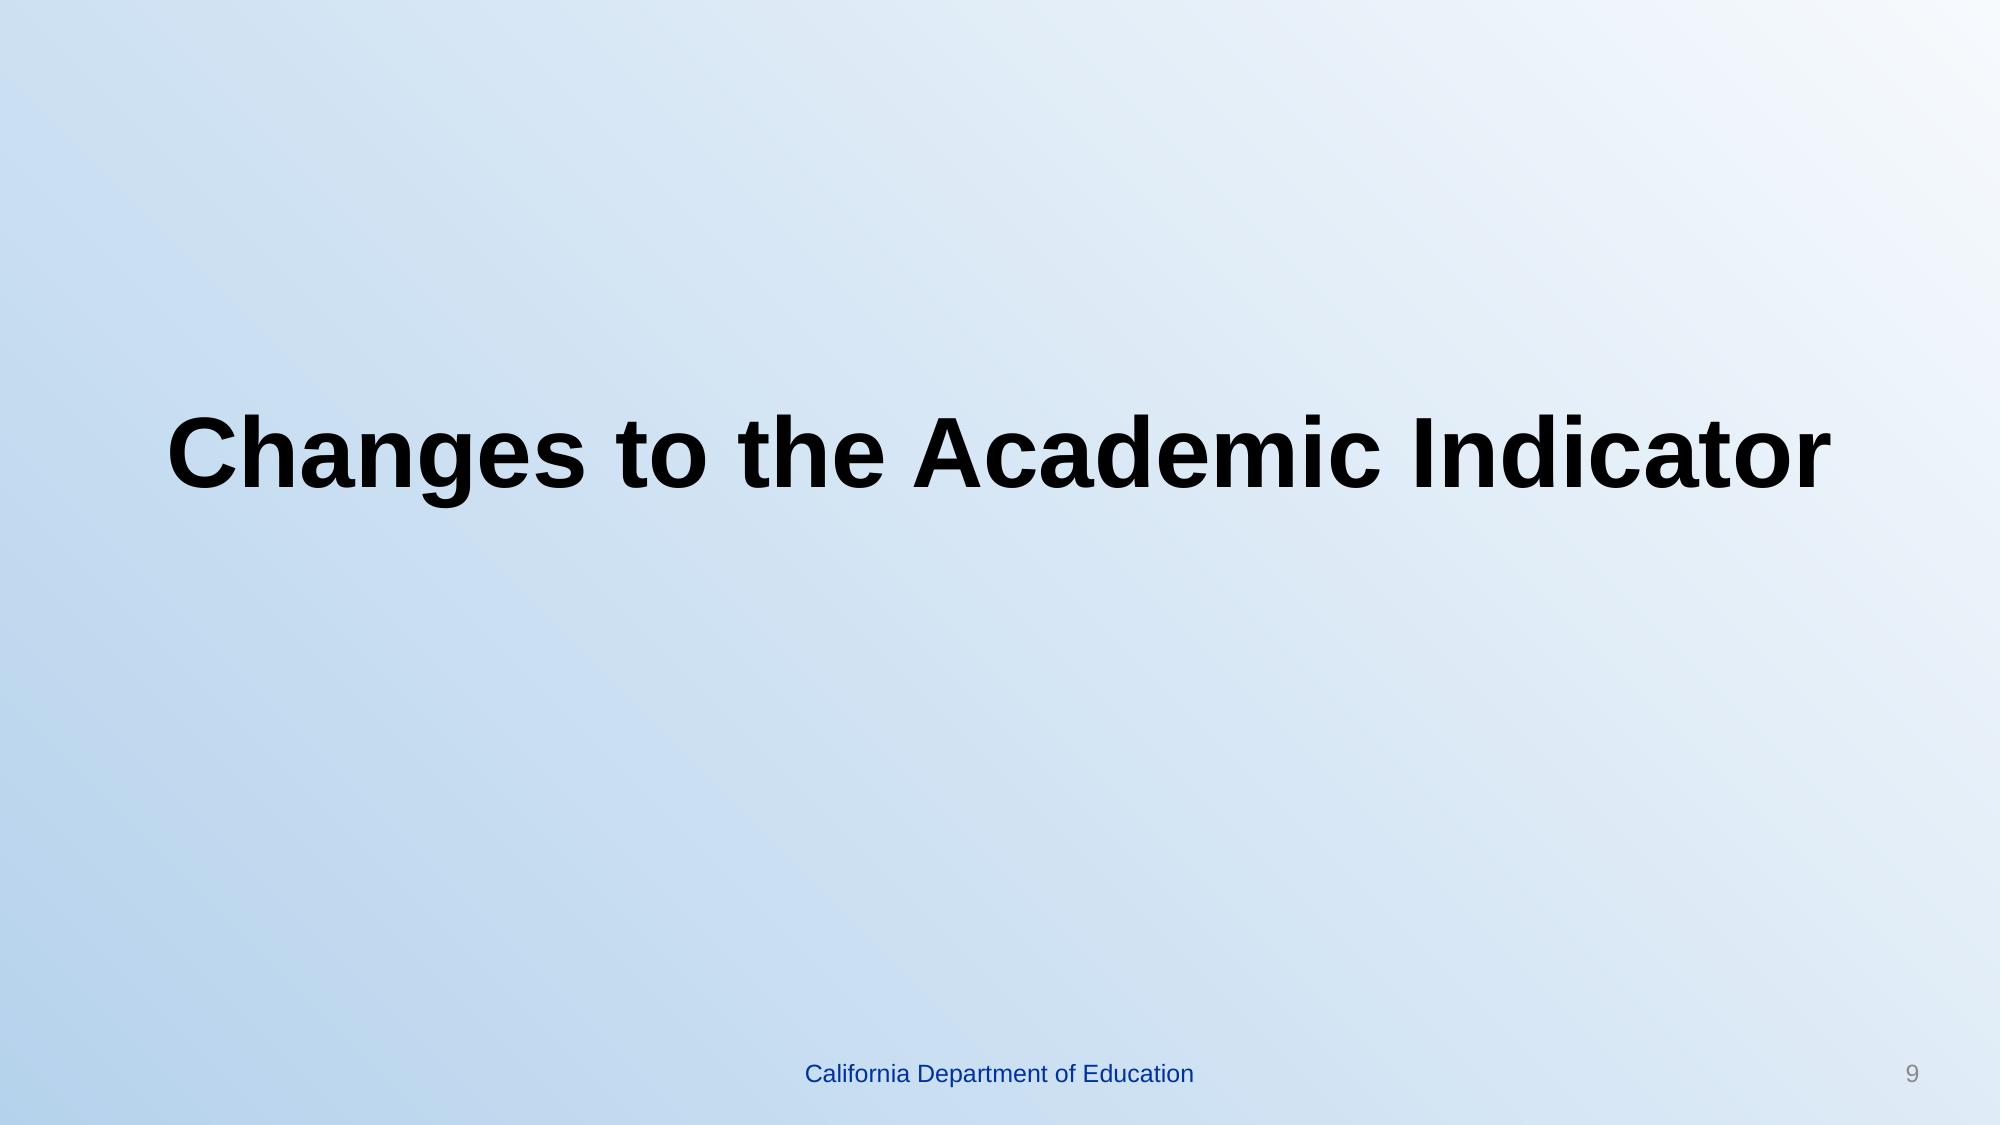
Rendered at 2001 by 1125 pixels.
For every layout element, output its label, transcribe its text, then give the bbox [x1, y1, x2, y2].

title Changes to the Academic Indicator [0, 324, 2000, 585]
slide_number 9 [1484, 1042, 1935, 1103]
footer California Department of Education [662, 1042, 1338, 1103]
